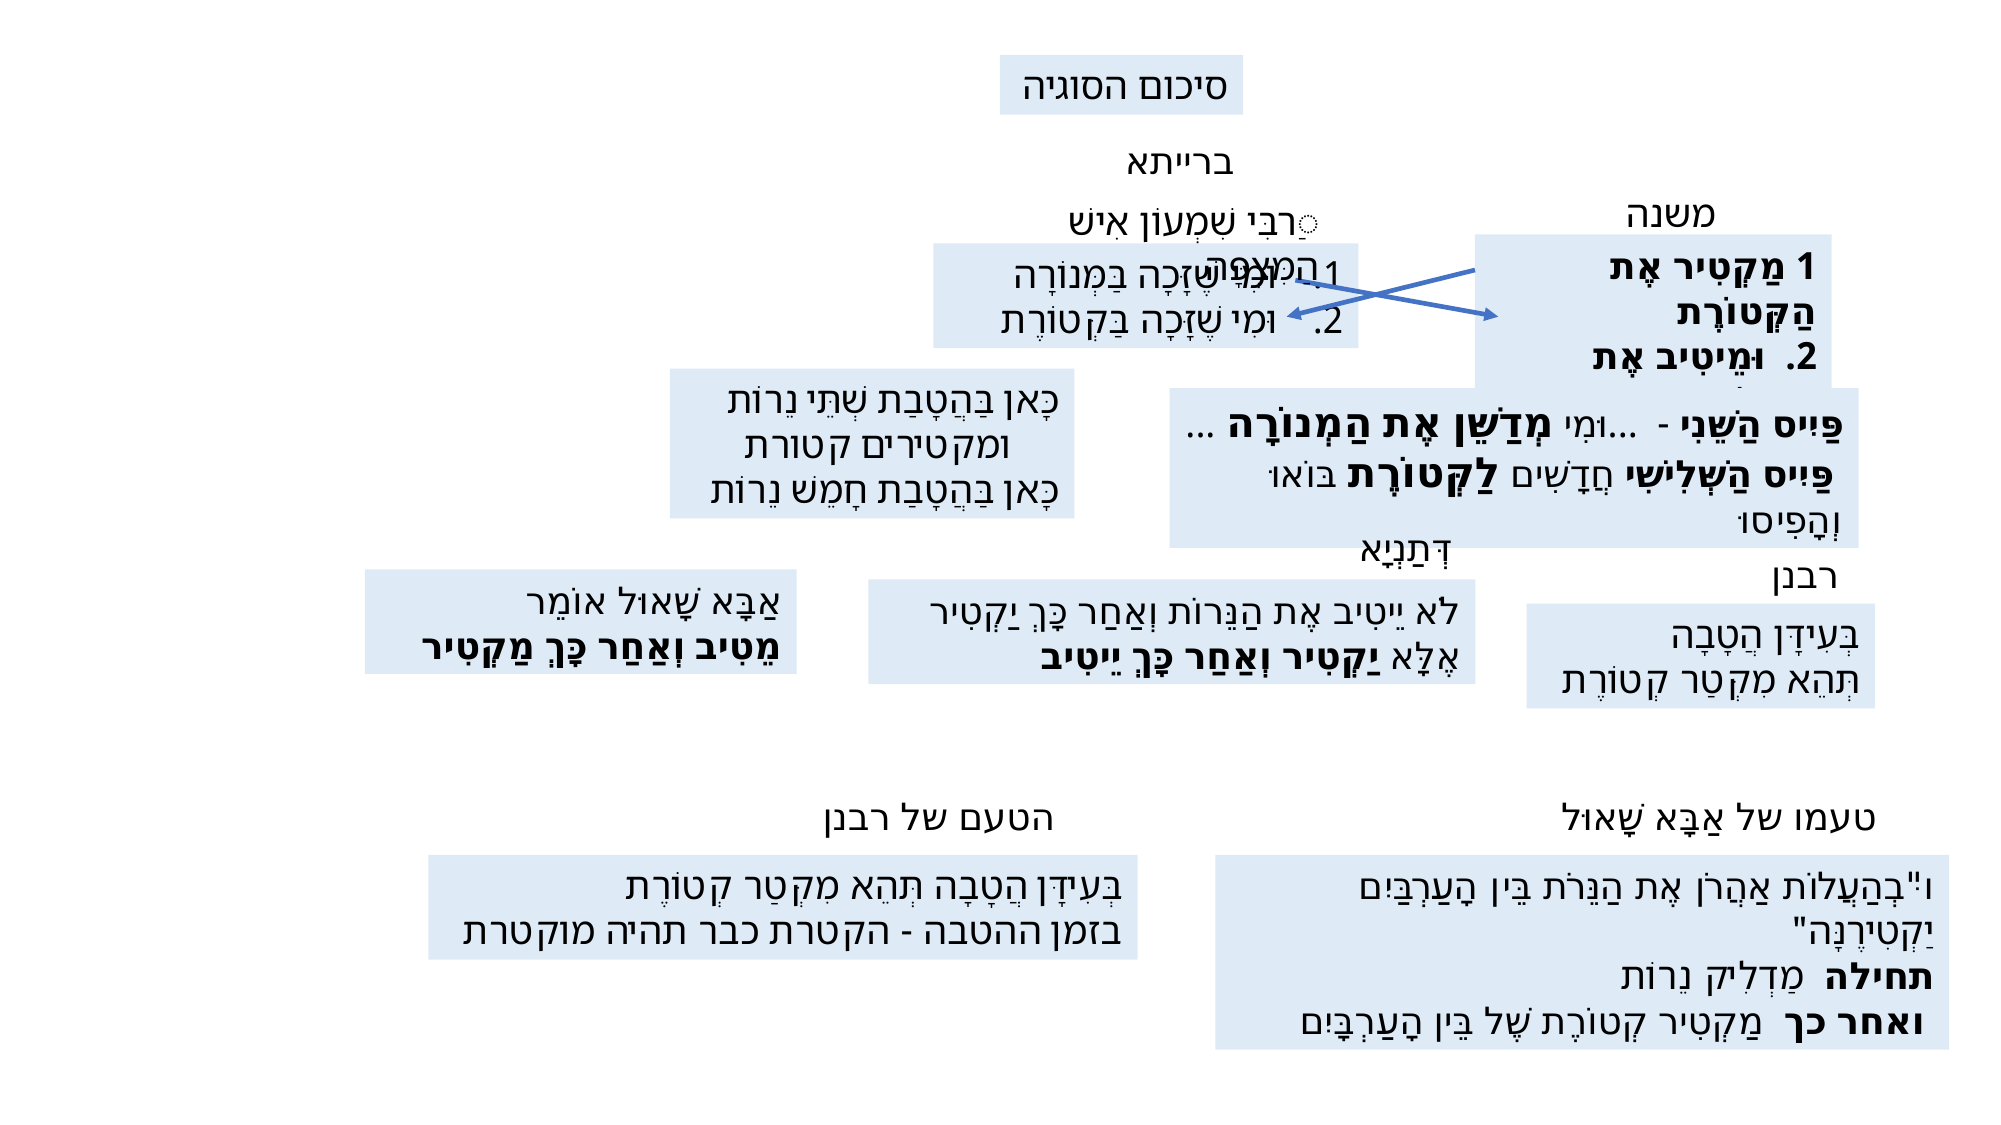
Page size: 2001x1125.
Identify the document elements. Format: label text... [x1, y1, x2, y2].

text_box דְּתַנְיָא [1305, 516, 1468, 577]
text_box הטעם של רבנן [746, 785, 1070, 846]
text_box בְּעִידָּן הֲטָבָה תְּהֵא מִקְּטַר קְטוֹרֶת [1526, 603, 1875, 709]
text_box אַבָּא שָׁאוּל אוֹמֵר מֵטִיב וְאַחַר כָּךְ מַקְטִיר [364, 569, 797, 674]
text_box [999, 115, 1150, 266]
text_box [1286, 269, 1475, 317]
text_box משנה [1514, 182, 1731, 243]
text_box בְּעִידָּן הֲטָבָה תְּהֵא מִקְּטַר קְטוֹרֶת בזמן ההטבה - הקטרת כבר תהיה מוקטרת [428, 854, 1138, 960]
text_box סיכום הסוגיה [999, 54, 1244, 115]
text_box ַרבִּי שִׁמְעוֹן אִישׁ הַמִּצְפָּה [965, 190, 1335, 296]
text_box ברייתא [1150, 129, 1250, 190]
text_box טעמו של אַבָּא שָׁאוּל [1486, 785, 1892, 846]
text_box 1 מַקְטִיר אֶת הַקְּטוֹרֶת 2. וּמֵיטִיב אֶת הַנֵּרוֹת [1474, 234, 1832, 388]
text_box פַּיִיס הַשֵּׁנִי - ...וּמִי מְדַשֵּׁן אֶת הַמְנוֹרָה ... פַּיִיס הַשְּׁלִישִׁי חֲדָשִׁים לַקְּטוֹרֶת בּוֹאוּ וְהָפִיסוּ [1169, 388, 1859, 548]
text_box כָּאן בַּהֲטָבַת שְׁתֵּי נֵרוֹת ומקטירים קטורת כָּאן בַּהֲטָבַת חָמֵשׁ נֵרוֹת [669, 368, 1075, 519]
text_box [1295, 280, 1499, 317]
text_box ו"ּבְהַעֲלוֹת אַהֲרֹן אֶת הַנֵּרֹת בֵּין הָעַרְבַּיִם יַקְטִירֶנָּה" תחילה מַדְלִיק נֵרוֹת ואחר כך מַקְטִיר קְטוֹרֶת שֶׁל בֵּין הָעַרְבָּיִם [1215, 854, 1950, 1050]
text_box לֹא יֵיטִיב אֶת הַנֵּרוֹת וְאַחַר כָּךְ יַקְטִיר אֶלָּא יַקְטִיר וְאַחַר כָּךְ יֵיטִיב [868, 579, 1476, 685]
text_box וּמִי שֶׁזָּכָה בַּמְּנוֹרָה וּמִי שֶׁזָּכָה בַּקְּטוֹרֶת [933, 243, 1359, 349]
text_box רבנן [1678, 543, 1854, 604]
